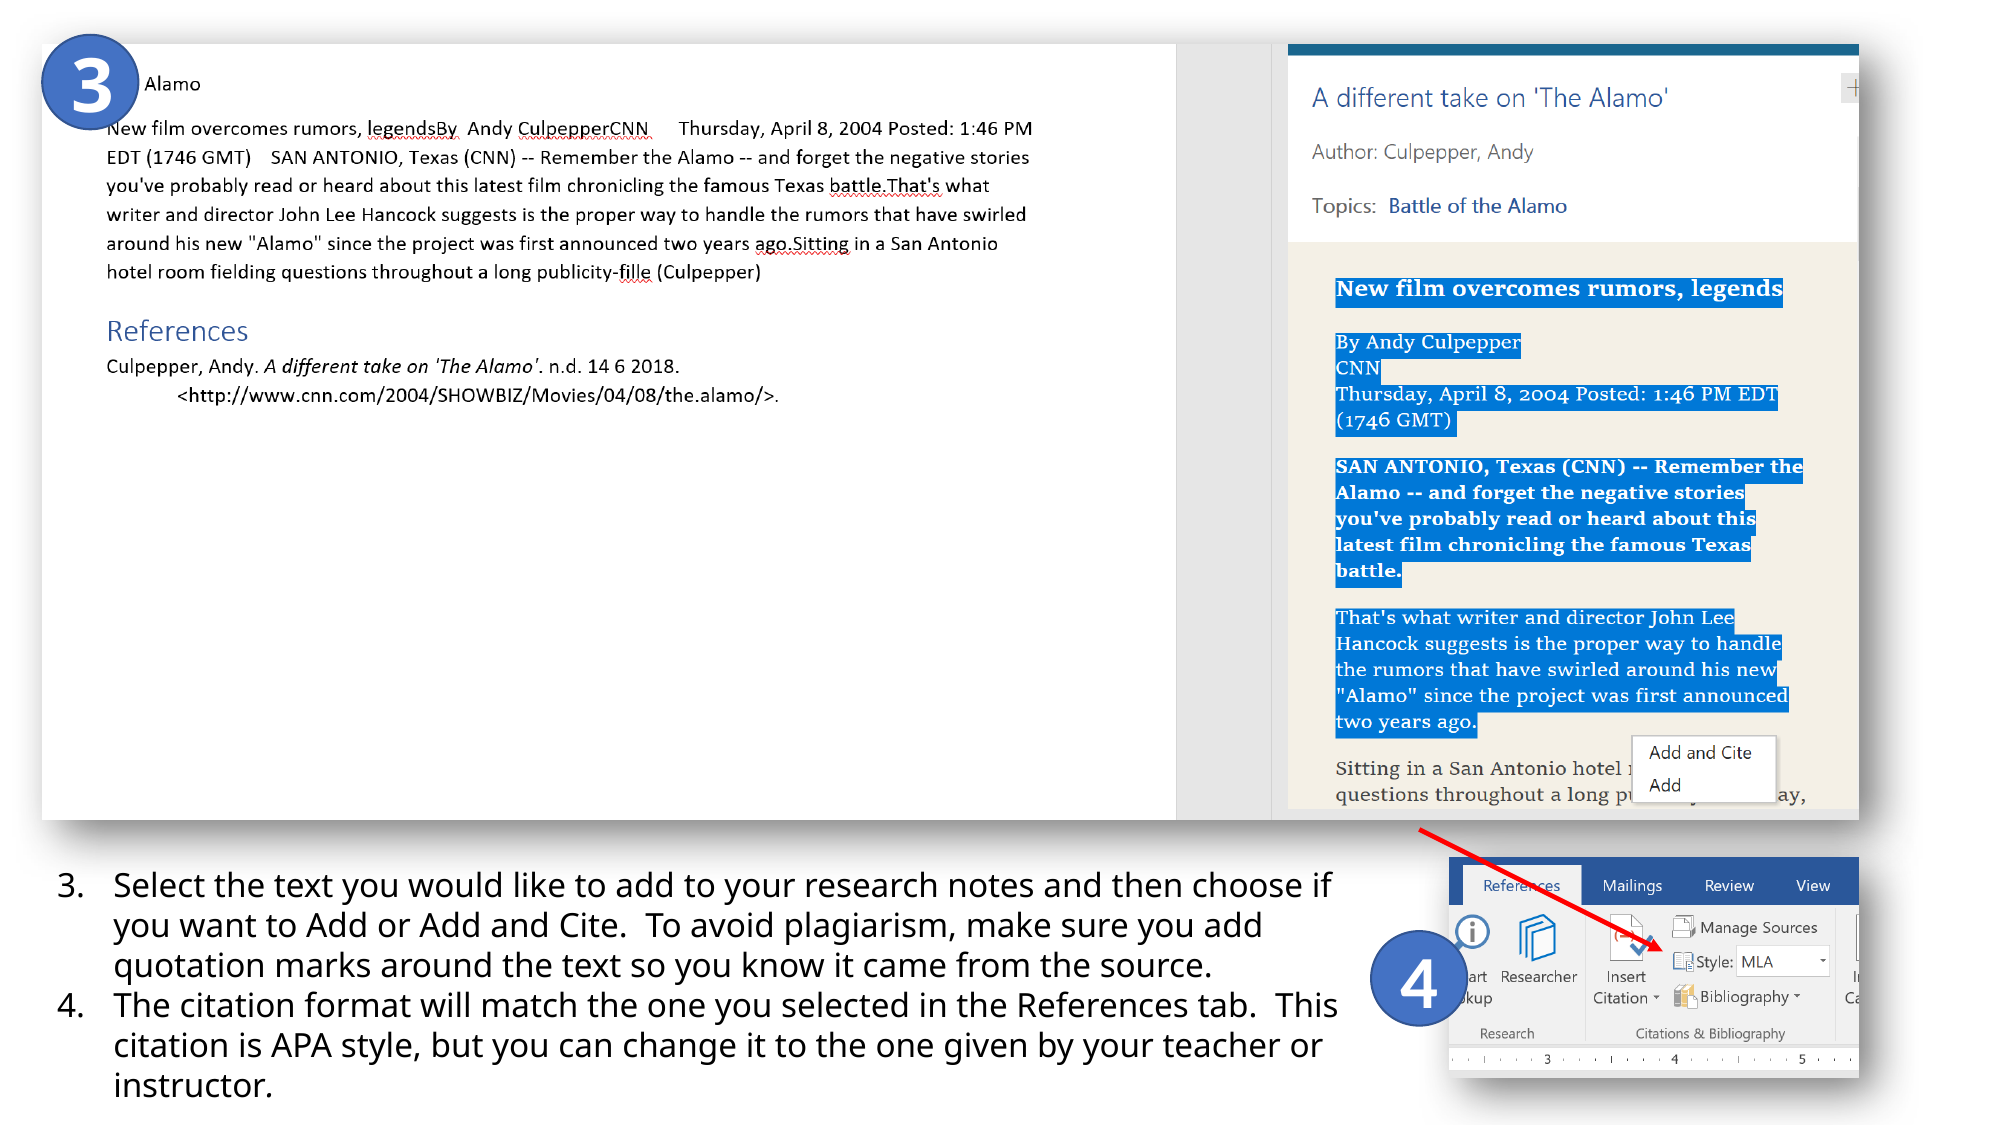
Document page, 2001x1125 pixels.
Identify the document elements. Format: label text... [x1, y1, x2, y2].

text_box 4 [1370, 930, 1449, 1027]
picture [1449, 857, 1859, 1078]
picture [42, 44, 1859, 820]
text_box Select the text you would like to add to your research notes and then choose if you want to Add or Add and Cite. To avoid plagiarism, make sure you add quotation marks around the text so you know it came from the source. The citation format will match the one you selected in the References tab. This citation is APA style, but you can change it to the one given by your teacher or instructor. [42, 857, 1398, 1112]
text_box 3 [60, 33, 121, 44]
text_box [1419, 829, 1663, 952]
